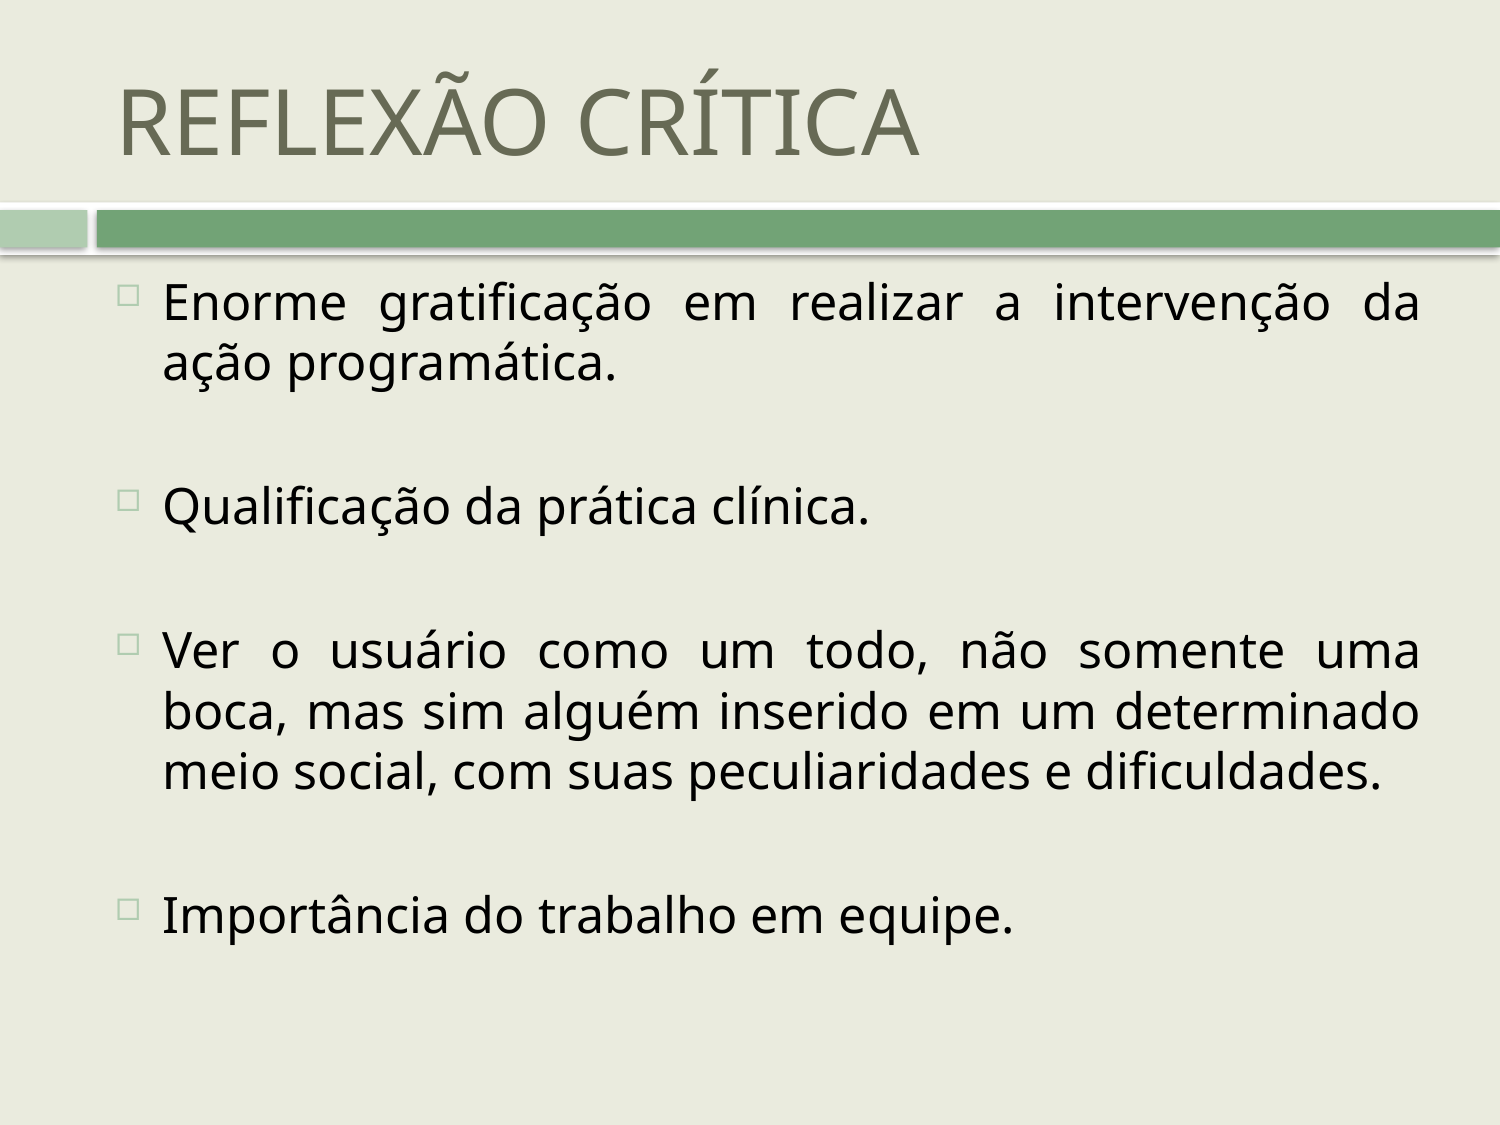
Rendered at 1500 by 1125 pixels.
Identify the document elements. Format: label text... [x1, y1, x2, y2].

title REFLEXÃO CRÍTICA [100, 37, 1438, 200]
list Enorme gratificação em realizar a intervenção da ação programática. Qualificação da prática clínica. Ver o usuário como um todo, não somente uma boca, mas sim alguém inserido em um determinado meio social, com suas peculiaridades e dificuldades. Importância do trabalho em equipe. [100, 262, 1438, 1000]
